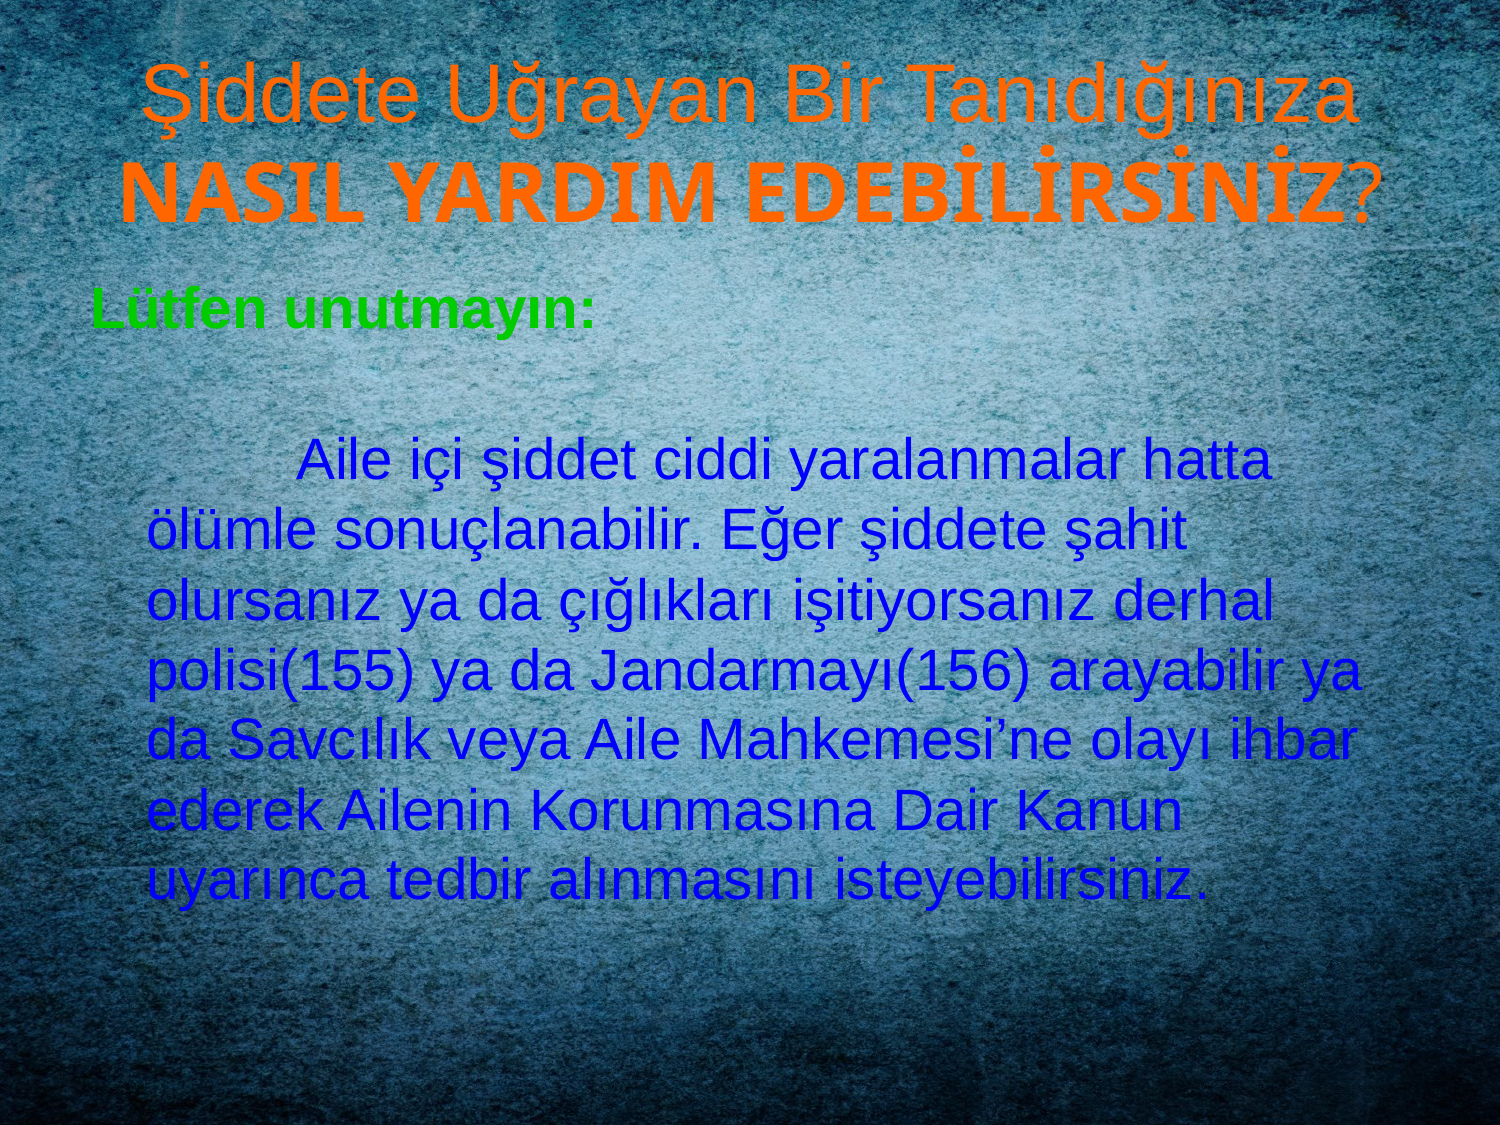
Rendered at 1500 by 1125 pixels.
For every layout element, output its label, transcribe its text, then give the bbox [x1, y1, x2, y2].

title Şiddete Uğrayan Bir Tanıdığınıza NASIL YARDIM EDEBİLİRSİNİZ? [74, 44, 1426, 233]
list Lütfen unutmayın: Aile içi şiddet ciddi yaralanmalar hatta ölümle sonuçlanabilir. Eğer şiddete şahit olursanız ya da çığlıkları işitiyorsanız derhal polisi(155) ya da Jandarmayı(156) arayabilir ya da Savcılık veya Aile Mahkemesi’ne olayı ihbar ederek Ailenin Korunmasına Dair Kanun uyarınca tedbir alınmasını isteyebilirsiniz. [74, 262, 1426, 1006]
picture [0, 0, 1500, 1125]
